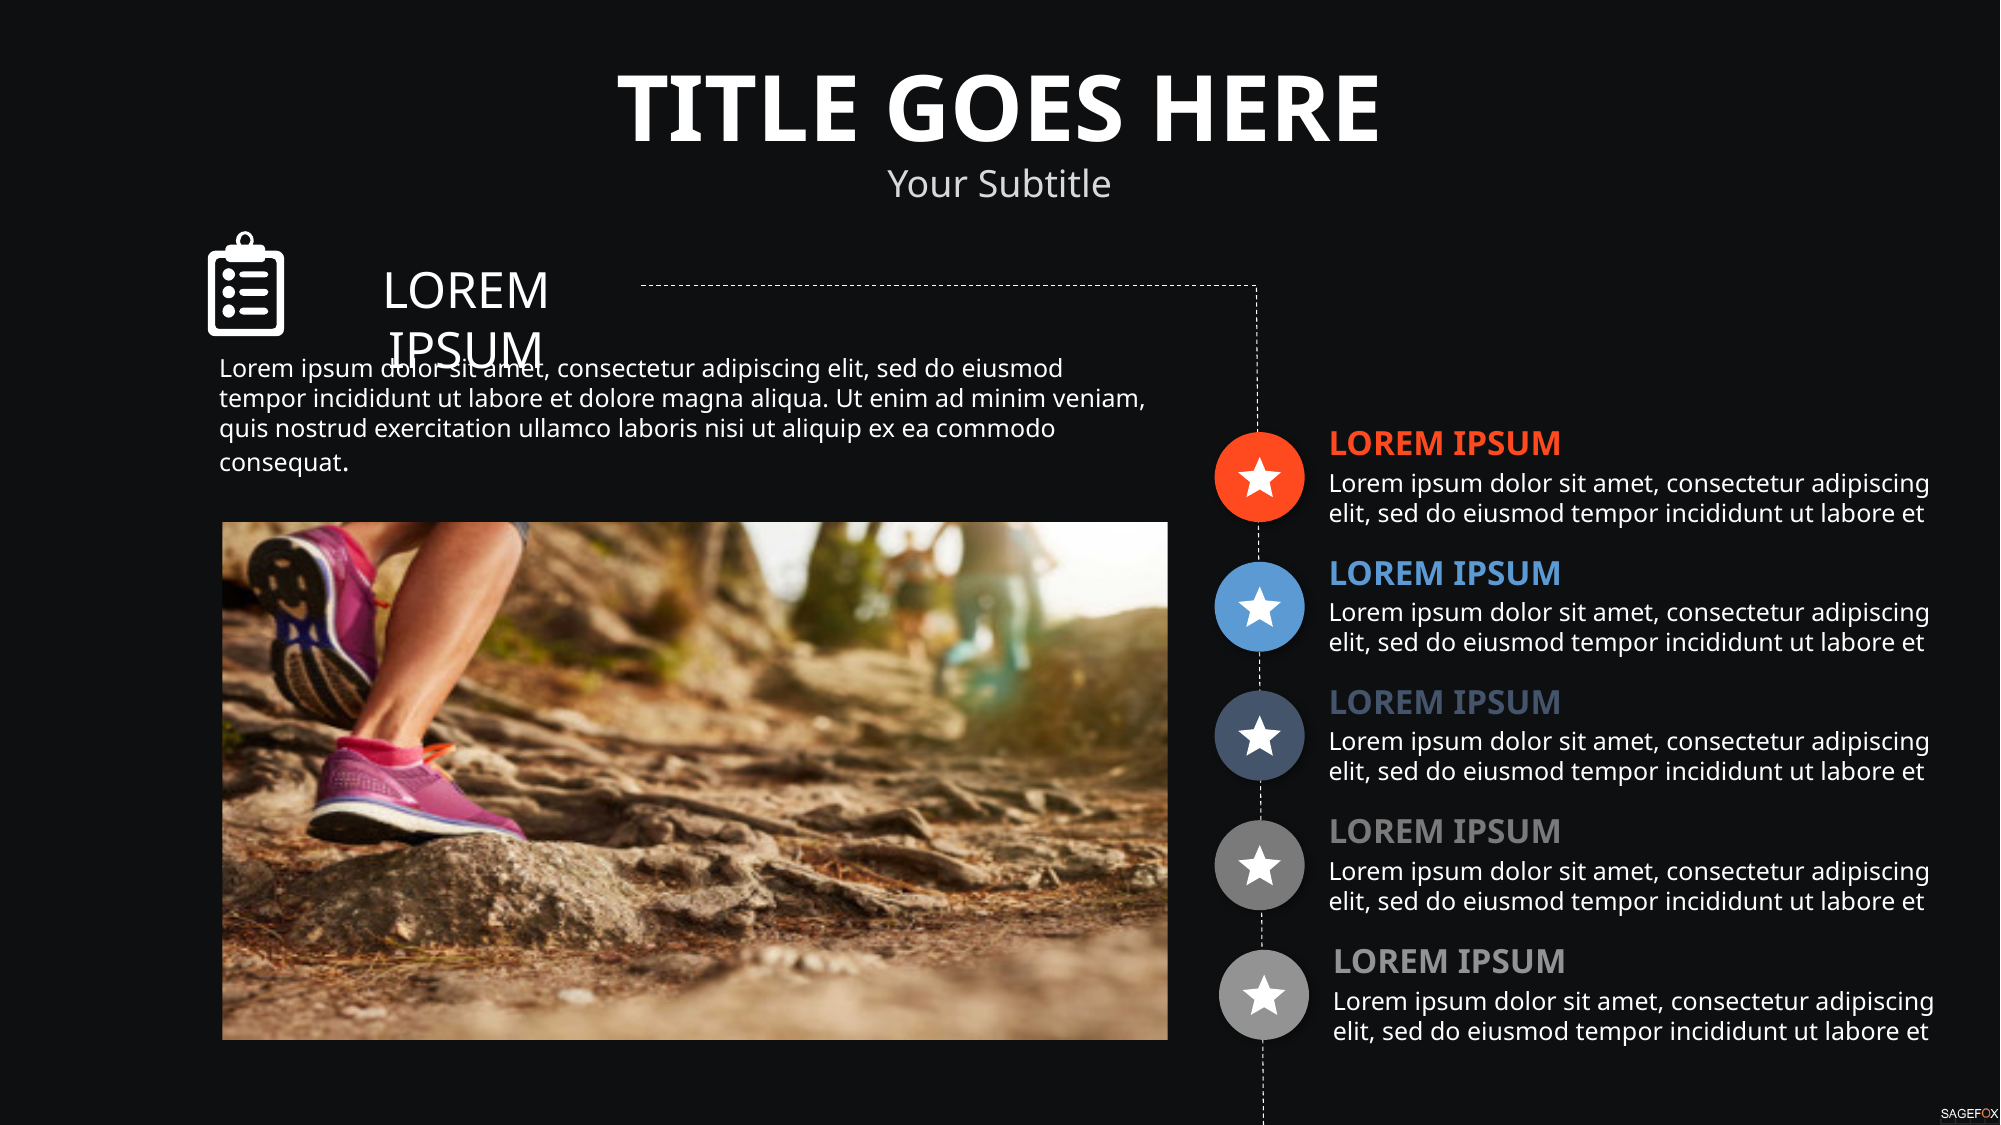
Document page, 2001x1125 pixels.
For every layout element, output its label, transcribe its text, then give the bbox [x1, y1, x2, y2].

text_box LOREM IPSUM Lorem ipsum dolor sit amet, consectetur adipiscing elit, sed do eiusmod tempor incididunt ut labore et [1318, 675, 1953, 791]
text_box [1214, 690, 1305, 781]
text_box LOREM IPSUM [292, 250, 642, 344]
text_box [1218, 949, 1309, 1040]
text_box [1256, 652, 1264, 690]
text_box LOREM IPSUM Lorem ipsum dolor sit amet, consectetur adipiscing elit, sed do eiusmod tempor incididunt ut labore et [1318, 417, 1953, 533]
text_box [1214, 561, 1305, 652]
text_box Lorem ipsum dolor sit amet, consectetur adipiscing elit, sed do eiusmod tempor incididunt ut labore et dolore magna aliqua. Ut enim ad minim veniam, quis nostrud exercitation ullamco laboris nisi ut aliquip ex ea commodo consequat. [204, 344, 1168, 485]
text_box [1214, 820, 1305, 911]
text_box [1256, 287, 1264, 432]
text_box LOREM IPSUM Lorem ipsum dolor sit amet, consectetur adipiscing elit, sed do eiusmod tempor incididunt ut labore et [1318, 546, 1953, 662]
text_box LOREM IPSUM Lorem ipsum dolor sit amet, consectetur adipiscing elit, sed do eiusmod tempor incididunt ut labore et [1318, 805, 1953, 921]
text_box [1256, 781, 1264, 820]
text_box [1256, 911, 1264, 949]
picture [1940, 1108, 2000, 1125]
text_box TITLE GOES HERE Your Subtitle [548, 42, 1452, 212]
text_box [207, 231, 285, 337]
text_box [1256, 523, 1264, 561]
text_box [221, 521, 1169, 1041]
text_box LOREM IPSUM Lorem ipsum dolor sit amet, consectetur adipiscing elit, sed do eiusmod tempor incididunt ut labore et [1322, 935, 1958, 1050]
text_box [1256, 1040, 1264, 1125]
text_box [1214, 432, 1305, 523]
